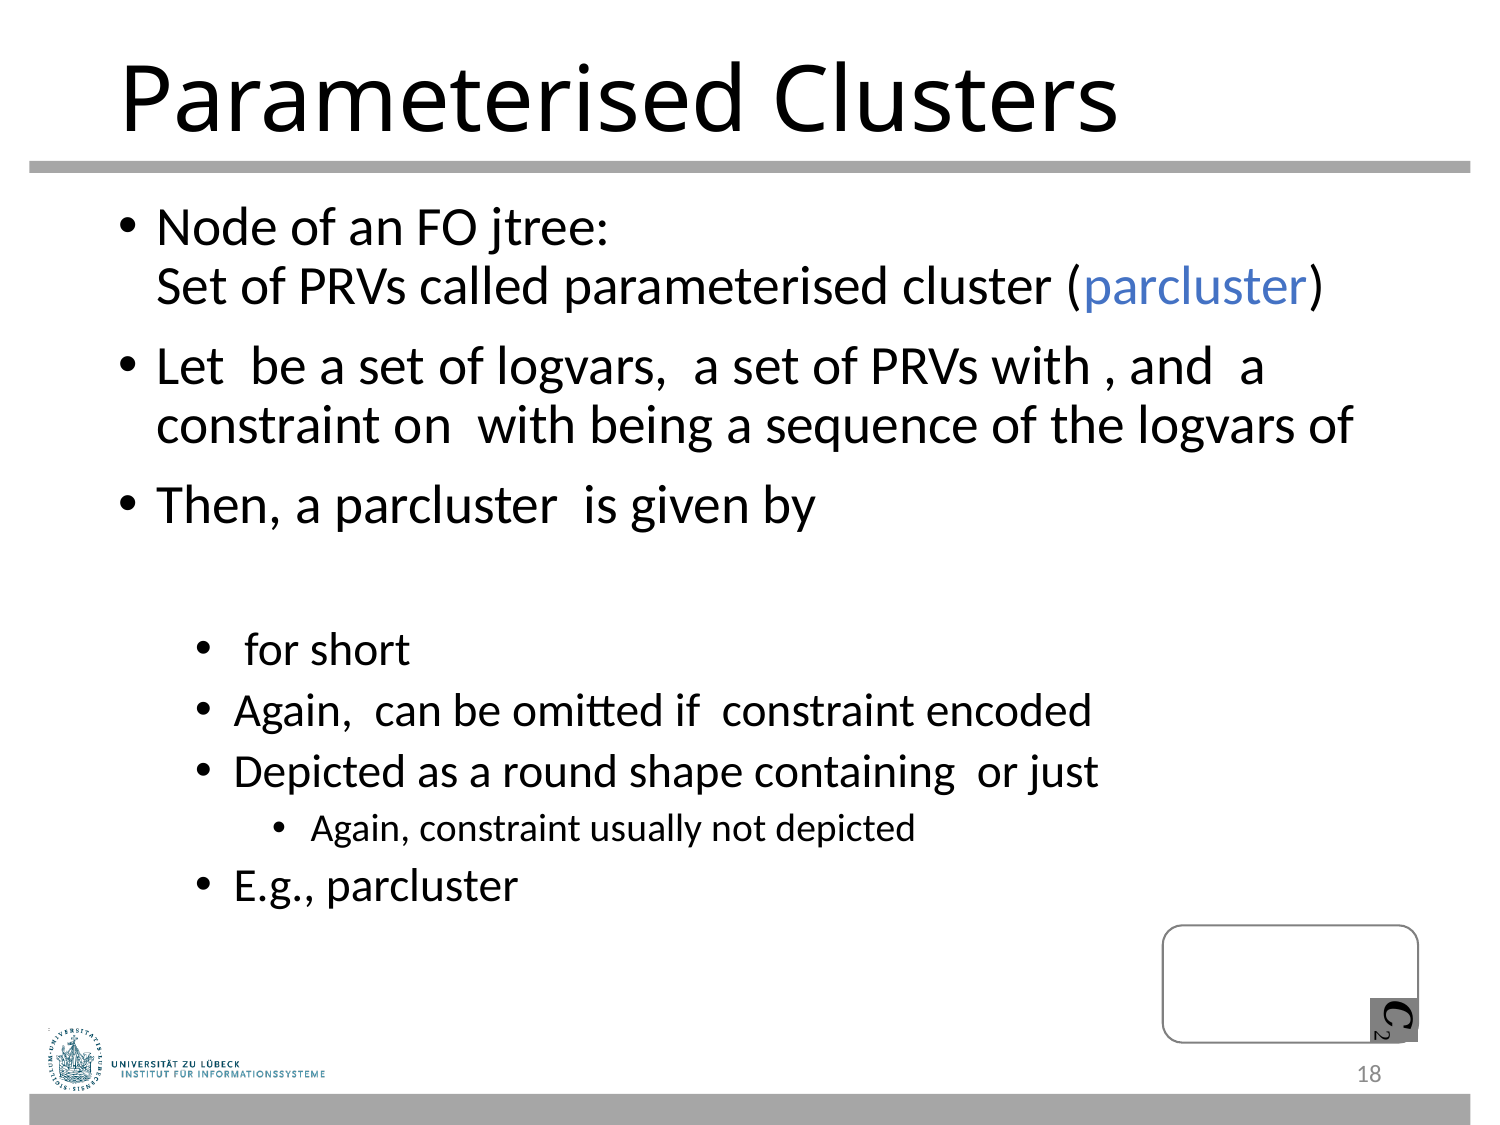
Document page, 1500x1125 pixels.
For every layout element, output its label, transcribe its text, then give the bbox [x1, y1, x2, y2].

slide_number 18 [1059, 1042, 1397, 1103]
title Parameterised Clusters [103, 42, 1397, 161]
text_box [1162, 925, 1419, 1043]
